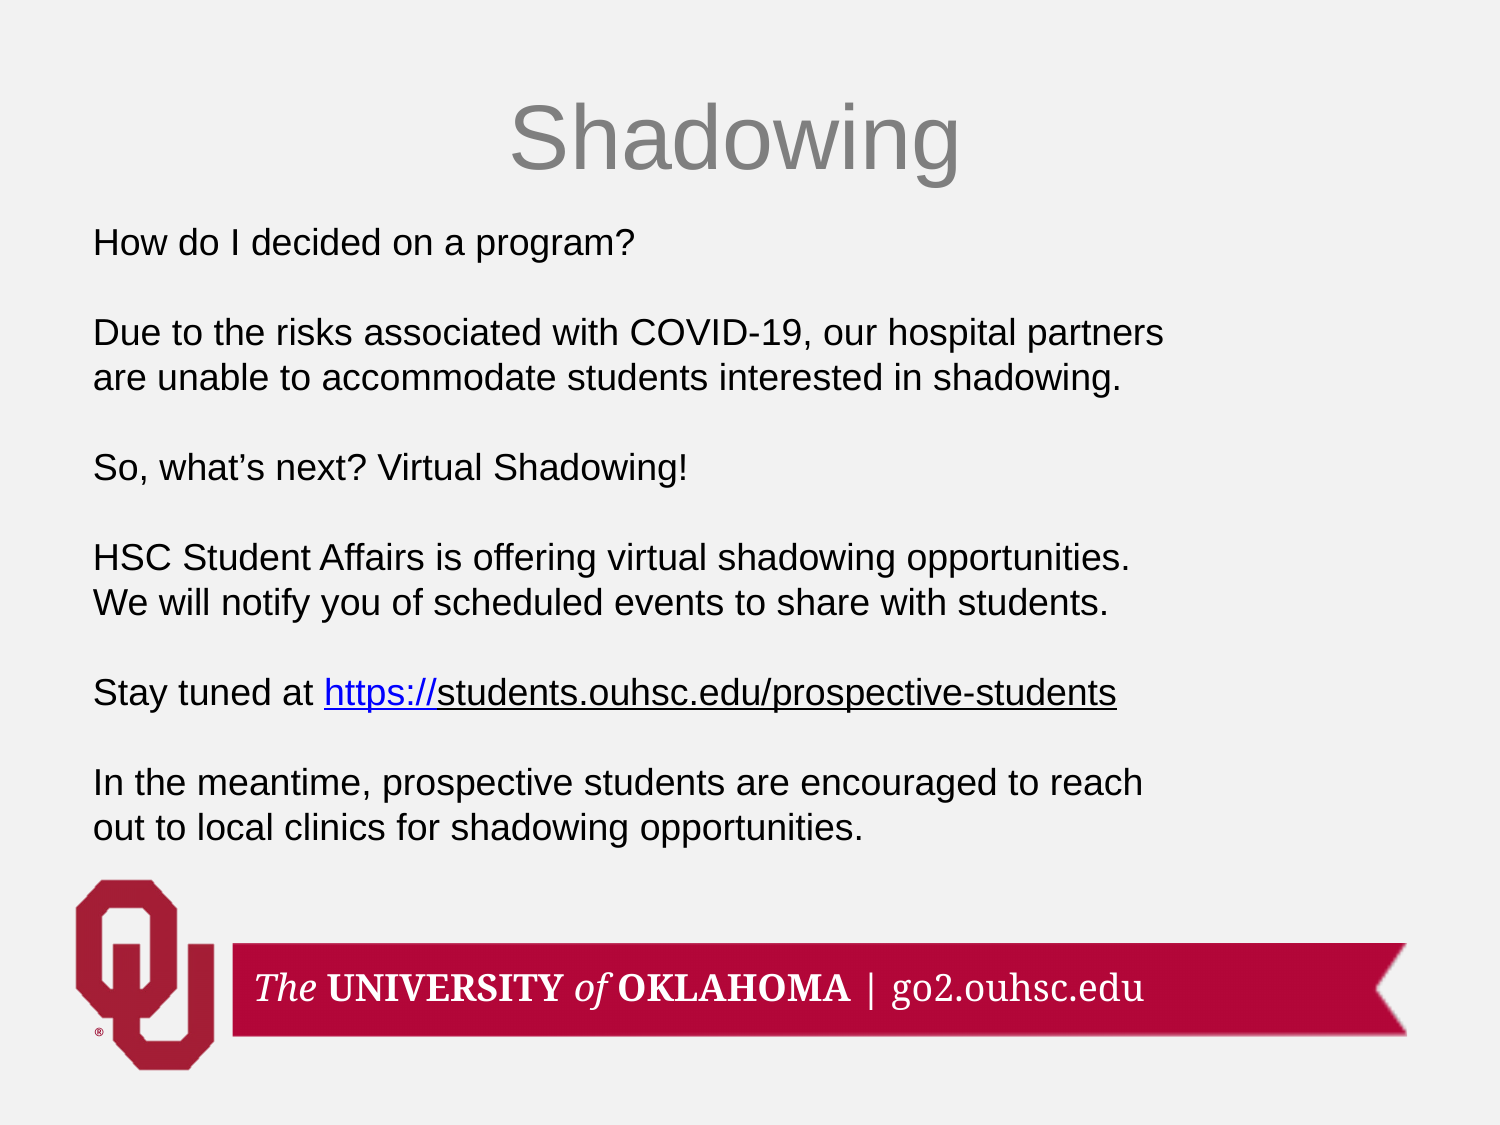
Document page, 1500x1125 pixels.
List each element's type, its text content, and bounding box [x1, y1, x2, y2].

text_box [50, 857, 1426, 1087]
text_box How do I decided on a program? Due to the risks associated with COVID-19, our hospital partners are unable to accommodate students interested in shadowing. So, what’s next? Virtual Shadowing! HSC Student Affairs is offering virtual shadowing opportunities. We will notify you of scheduled events to share with students. Stay tuned at https://students.ouhsc.edu/prospective-students In the meantime, prospective students are encouraged to reach out to local clinics for shadowing opportunities. [78, 210, 1199, 855]
text_box Shadowing [57, 70, 1441, 196]
